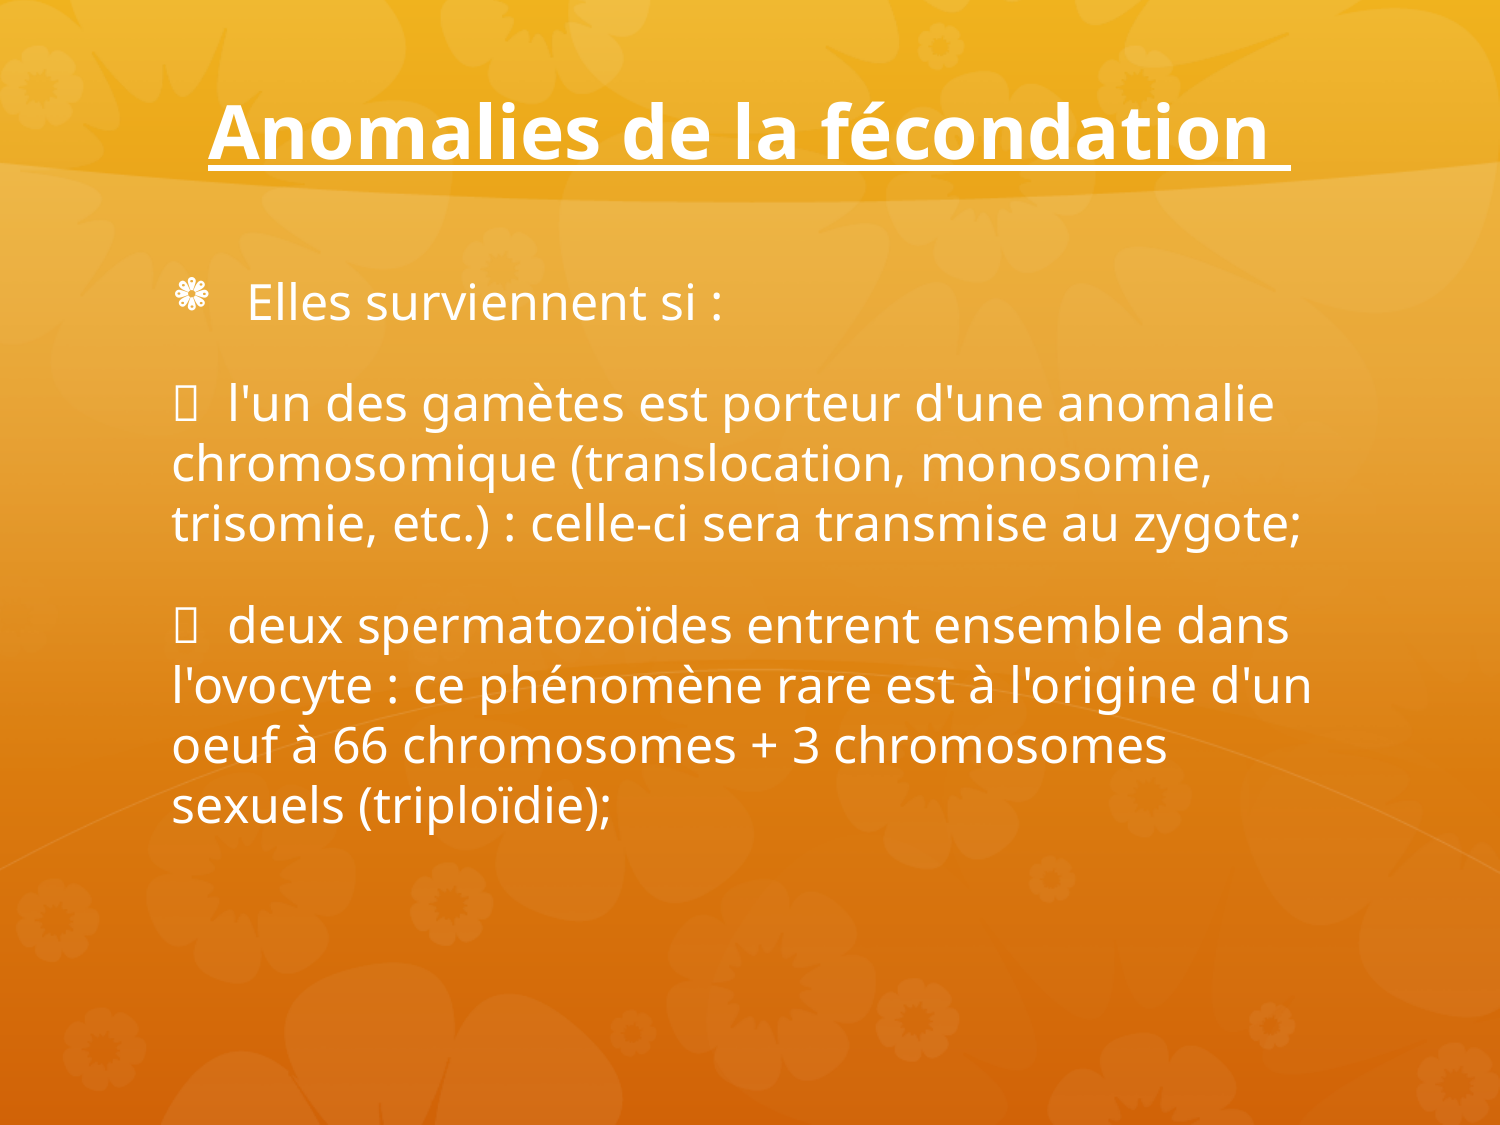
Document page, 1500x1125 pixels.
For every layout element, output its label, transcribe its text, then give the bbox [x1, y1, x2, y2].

list Elles surviennent si :  l'un des gamètes est porteur d'une anomalie chromosomique (translocation, monosomie, trisomie, etc.) : celle-ci sera transmise au zygote;  deux spermatozoïdes entrent ensemble dans l'ovocyte : ce phénomène rare est à l'origine d'un oeuf à 66 chromosomes + 3 chromosomes sexuels (triploïdie); [156, 262, 1344, 967]
title Anomalies de la fécondation [127, 14, 1372, 203]
picture [0, 0, 1500, 1125]
